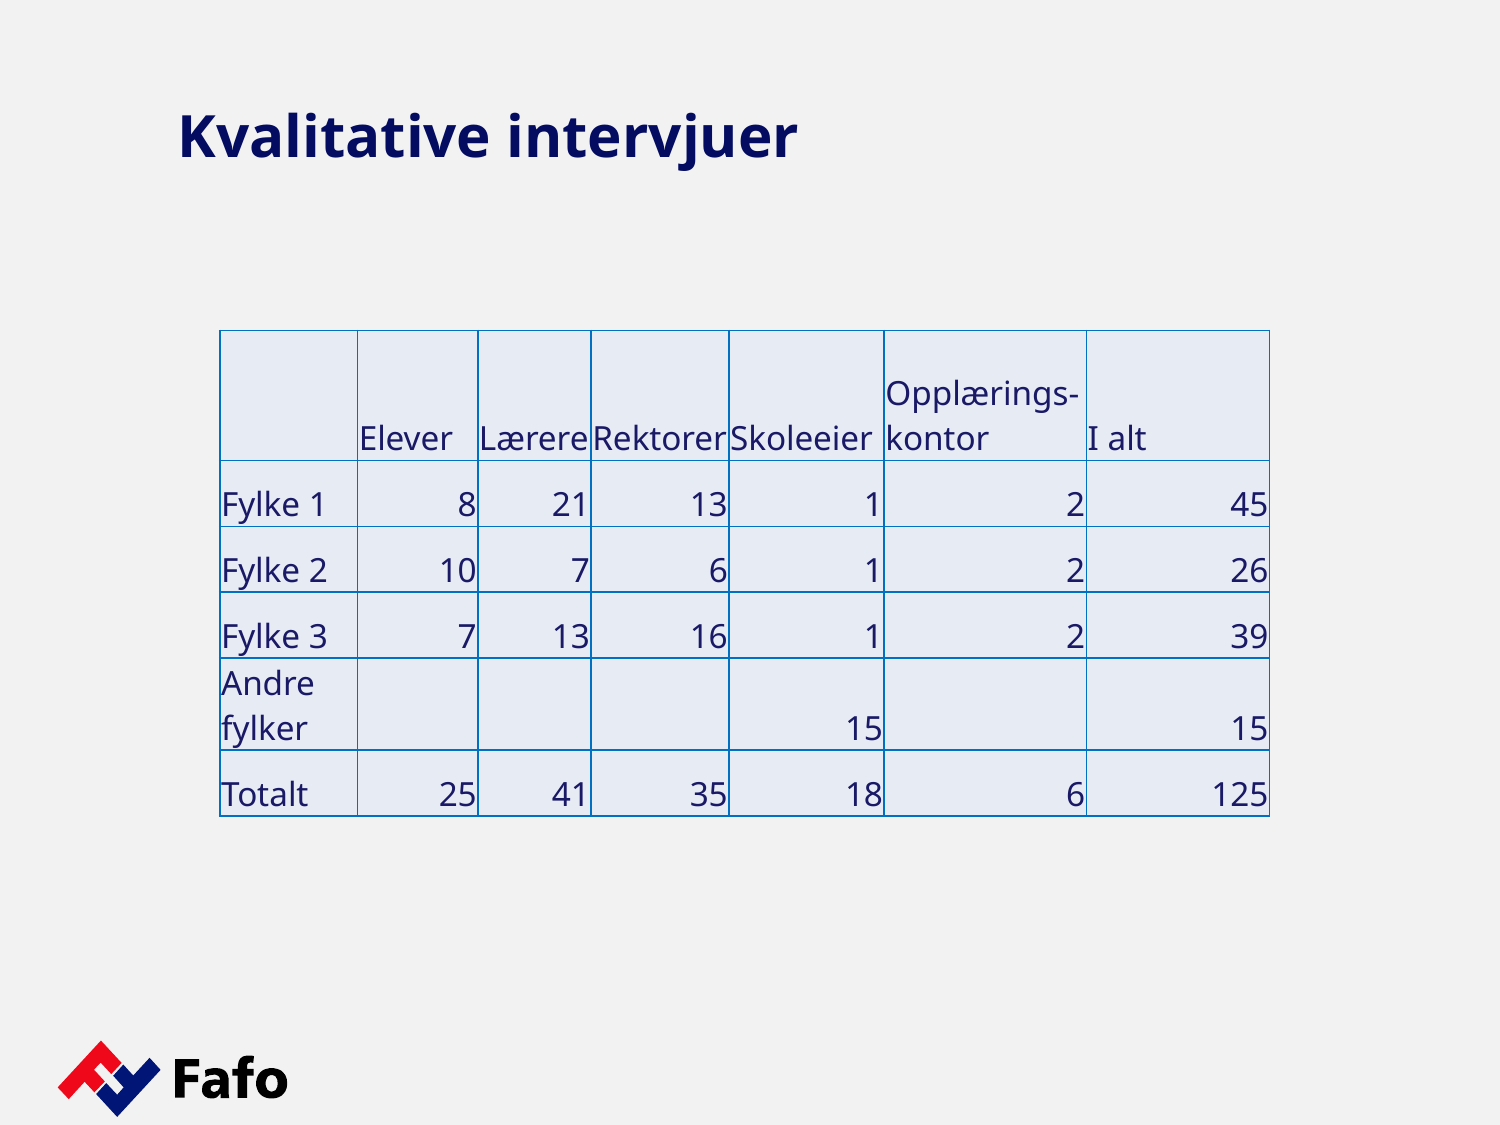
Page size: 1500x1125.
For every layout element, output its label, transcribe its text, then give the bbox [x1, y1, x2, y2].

table_cell 45 [1087, 461, 1269, 526]
table_cell 7 [479, 527, 590, 591]
table_cell 18 [730, 751, 883, 815]
table_cell 13 [479, 593, 590, 657]
table_cell 125 [1087, 751, 1269, 815]
table_cell 6 [885, 751, 1086, 815]
table_header Lærere [479, 331, 590, 460]
table_cell 35 [592, 751, 728, 815]
table_cell 26 [1087, 527, 1269, 591]
table_cell 21 [479, 461, 590, 526]
table_header I alt [1087, 331, 1269, 460]
table_cell 2 [885, 461, 1086, 526]
table_header [221, 331, 357, 460]
table_cell 13 [592, 461, 728, 526]
table_cell [592, 659, 728, 749]
table_cell 10 [358, 527, 477, 591]
table_cell 25 [358, 751, 477, 815]
table_cell Fylke 3 [221, 593, 357, 657]
table_cell 8 [358, 461, 477, 526]
table_cell 15 [730, 659, 883, 749]
table_cell 41 [479, 751, 590, 815]
table_cell Fylke 1 [221, 461, 357, 526]
table_cell Totalt [221, 751, 357, 815]
table_header Rektorer [592, 331, 728, 460]
table_cell Fylke 2 [221, 527, 357, 591]
table_header Skoleeier [730, 331, 883, 460]
table_cell 7 [358, 593, 477, 657]
table_cell 1 [730, 461, 883, 526]
table_header Elever [358, 331, 477, 460]
table_cell Andre fylker [221, 659, 357, 749]
table_cell [479, 659, 590, 749]
table_cell [358, 659, 477, 749]
title Kvalitative intervjuer [177, 112, 1293, 275]
table_cell 15 [1087, 659, 1269, 749]
table_cell 2 [885, 527, 1086, 591]
table_cell 1 [730, 527, 883, 591]
table_cell 1 [730, 593, 883, 657]
table_header Opplærings- kontor [885, 331, 1086, 460]
table_cell 6 [592, 527, 728, 591]
table_cell 16 [592, 593, 728, 657]
table_cell 39 [1087, 593, 1269, 657]
table_cell [885, 659, 1086, 749]
table_cell 2 [885, 593, 1086, 657]
